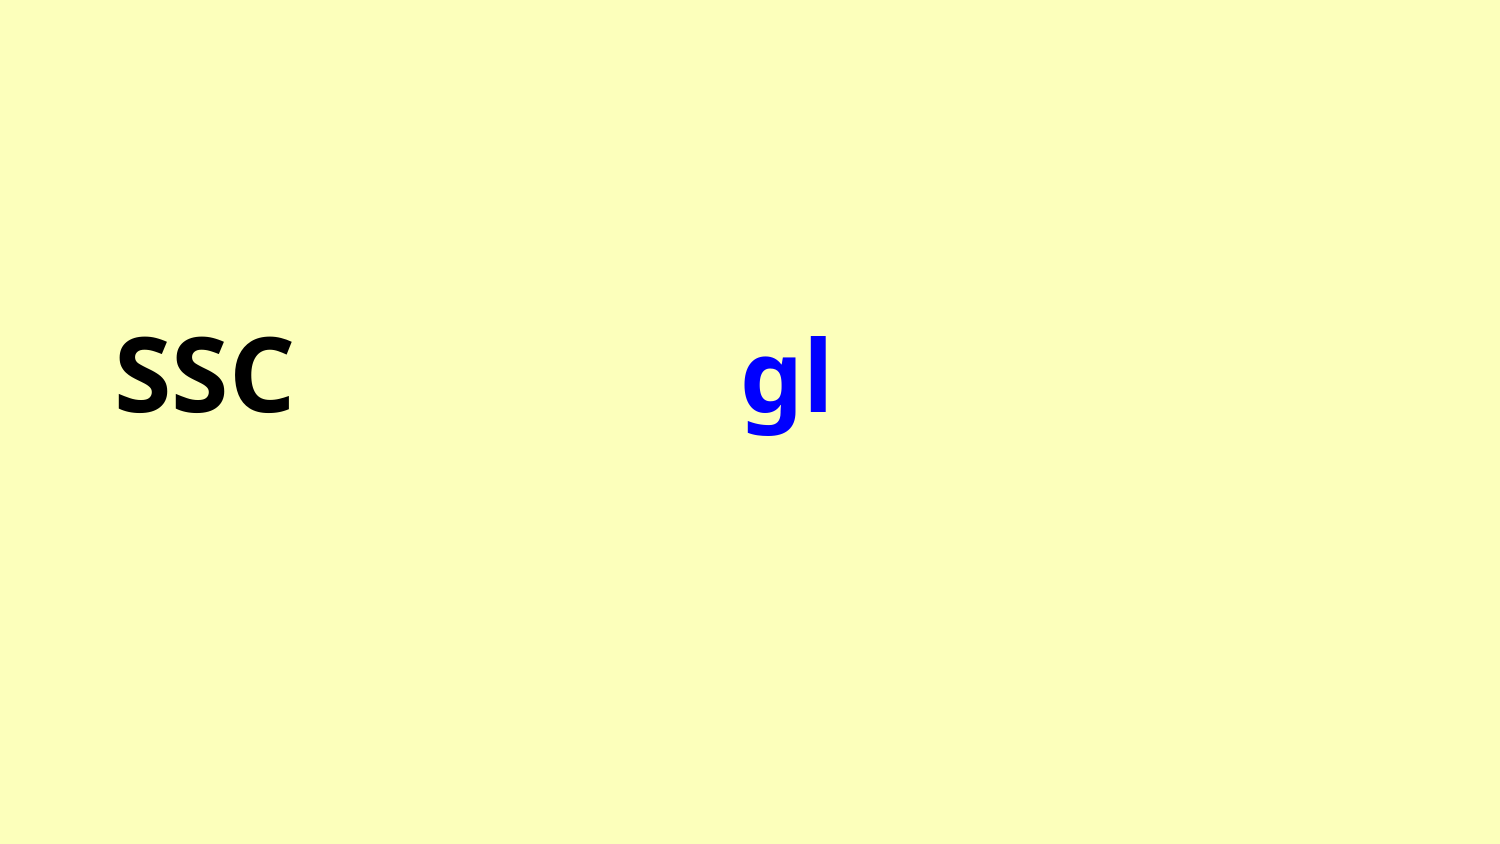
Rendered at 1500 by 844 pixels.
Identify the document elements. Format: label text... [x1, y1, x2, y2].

list SSC gl [103, 317, 1397, 844]
